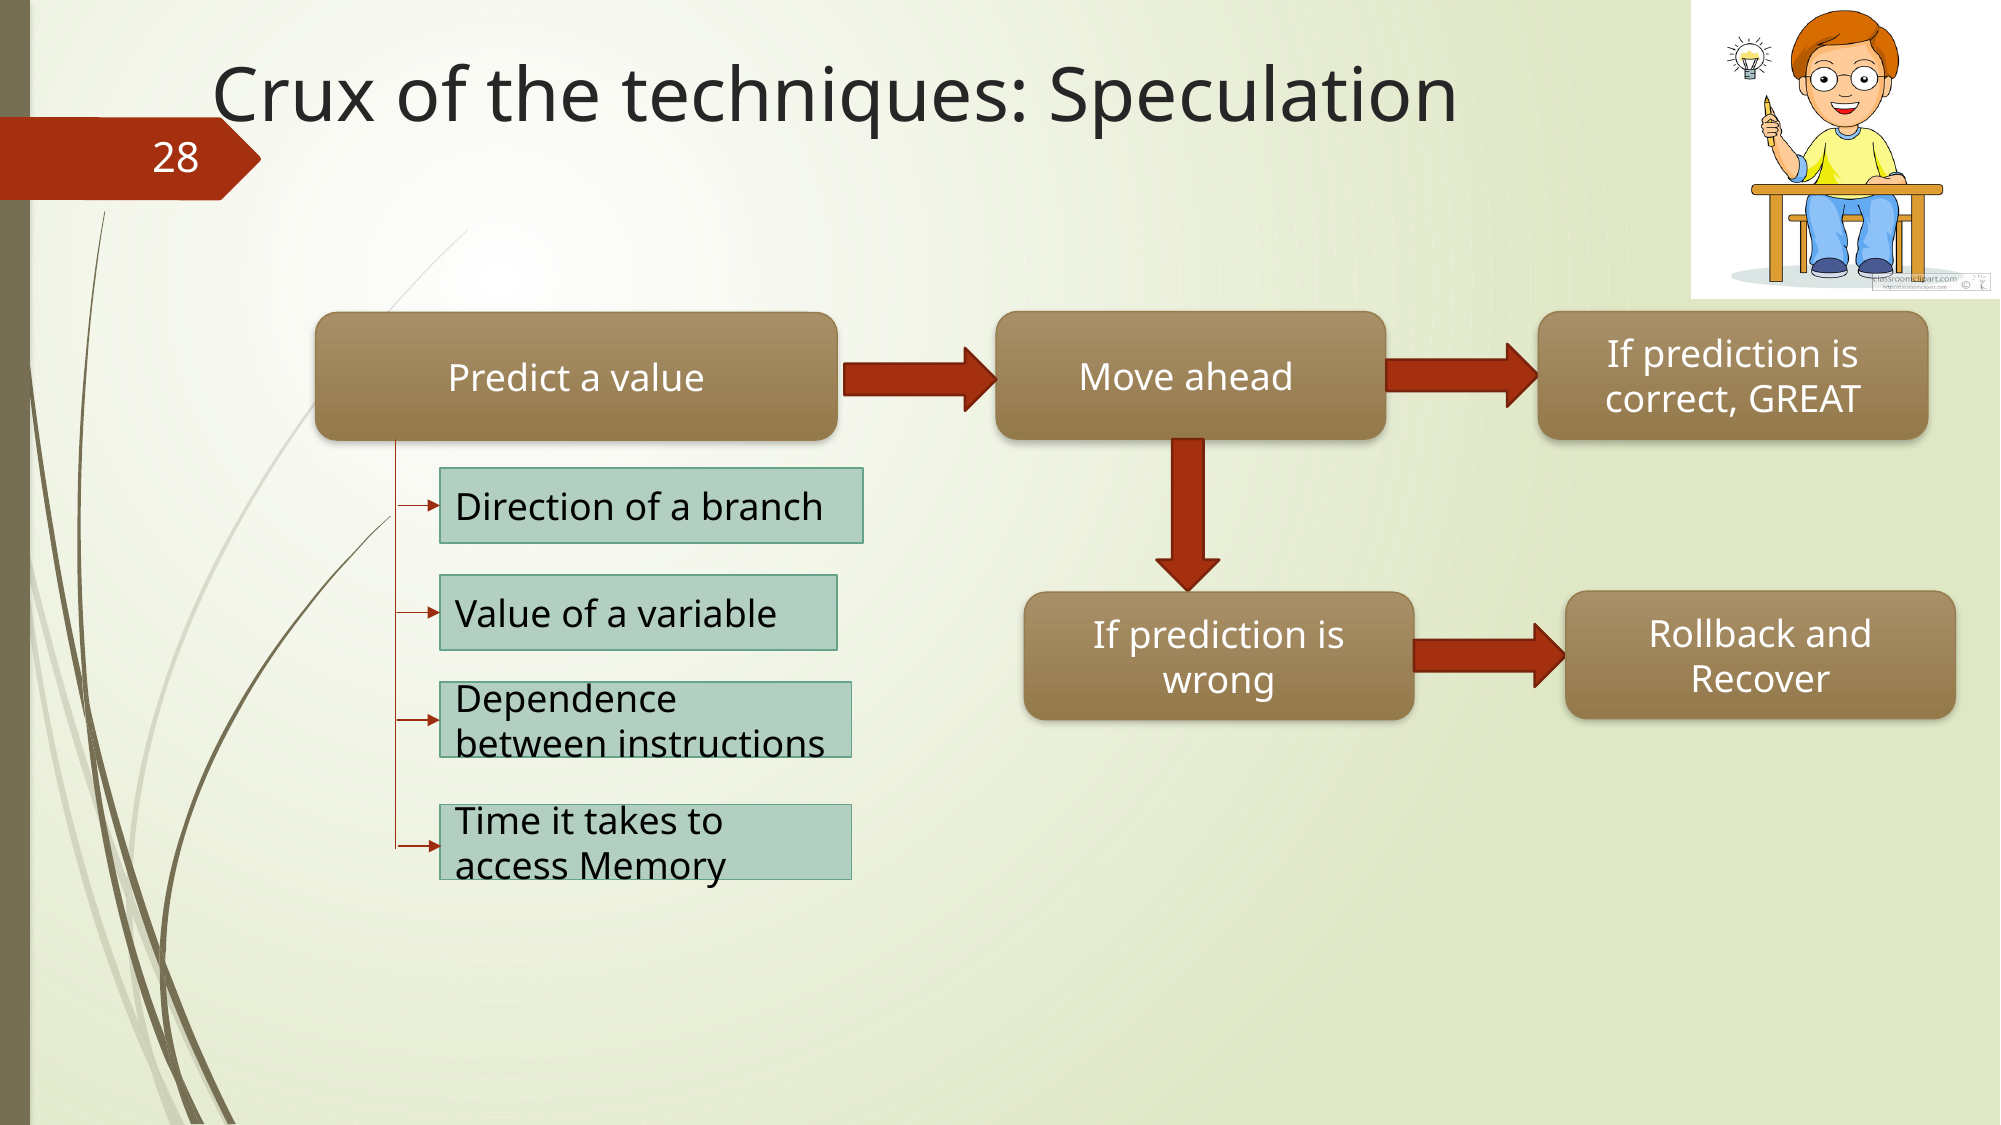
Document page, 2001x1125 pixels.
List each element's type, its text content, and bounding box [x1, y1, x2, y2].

text_box Move ahead [995, 310, 1387, 440]
text_box If prediction is wrong [1023, 591, 1415, 721]
picture [1690, 0, 2000, 299]
text_box If prediction is correct, GREAT [1537, 310, 1929, 440]
text_box Value of a variable [439, 574, 838, 651]
text_box [843, 346, 998, 412]
title Crux of the techniques: Speculation [196, 38, 1659, 249]
text_box Predict a value [314, 311, 838, 441]
text_box [1385, 342, 1533, 408]
text_box Time it takes to access Memory [439, 804, 852, 880]
text_box Rollback and Recover [1565, 590, 1957, 720]
text_box [1155, 437, 1221, 591]
text_box Direction of a branch [439, 467, 864, 544]
slide_number 28 [87, 129, 216, 190]
text_box [1412, 622, 1560, 689]
text_box Dependence between instructions [439, 681, 852, 758]
